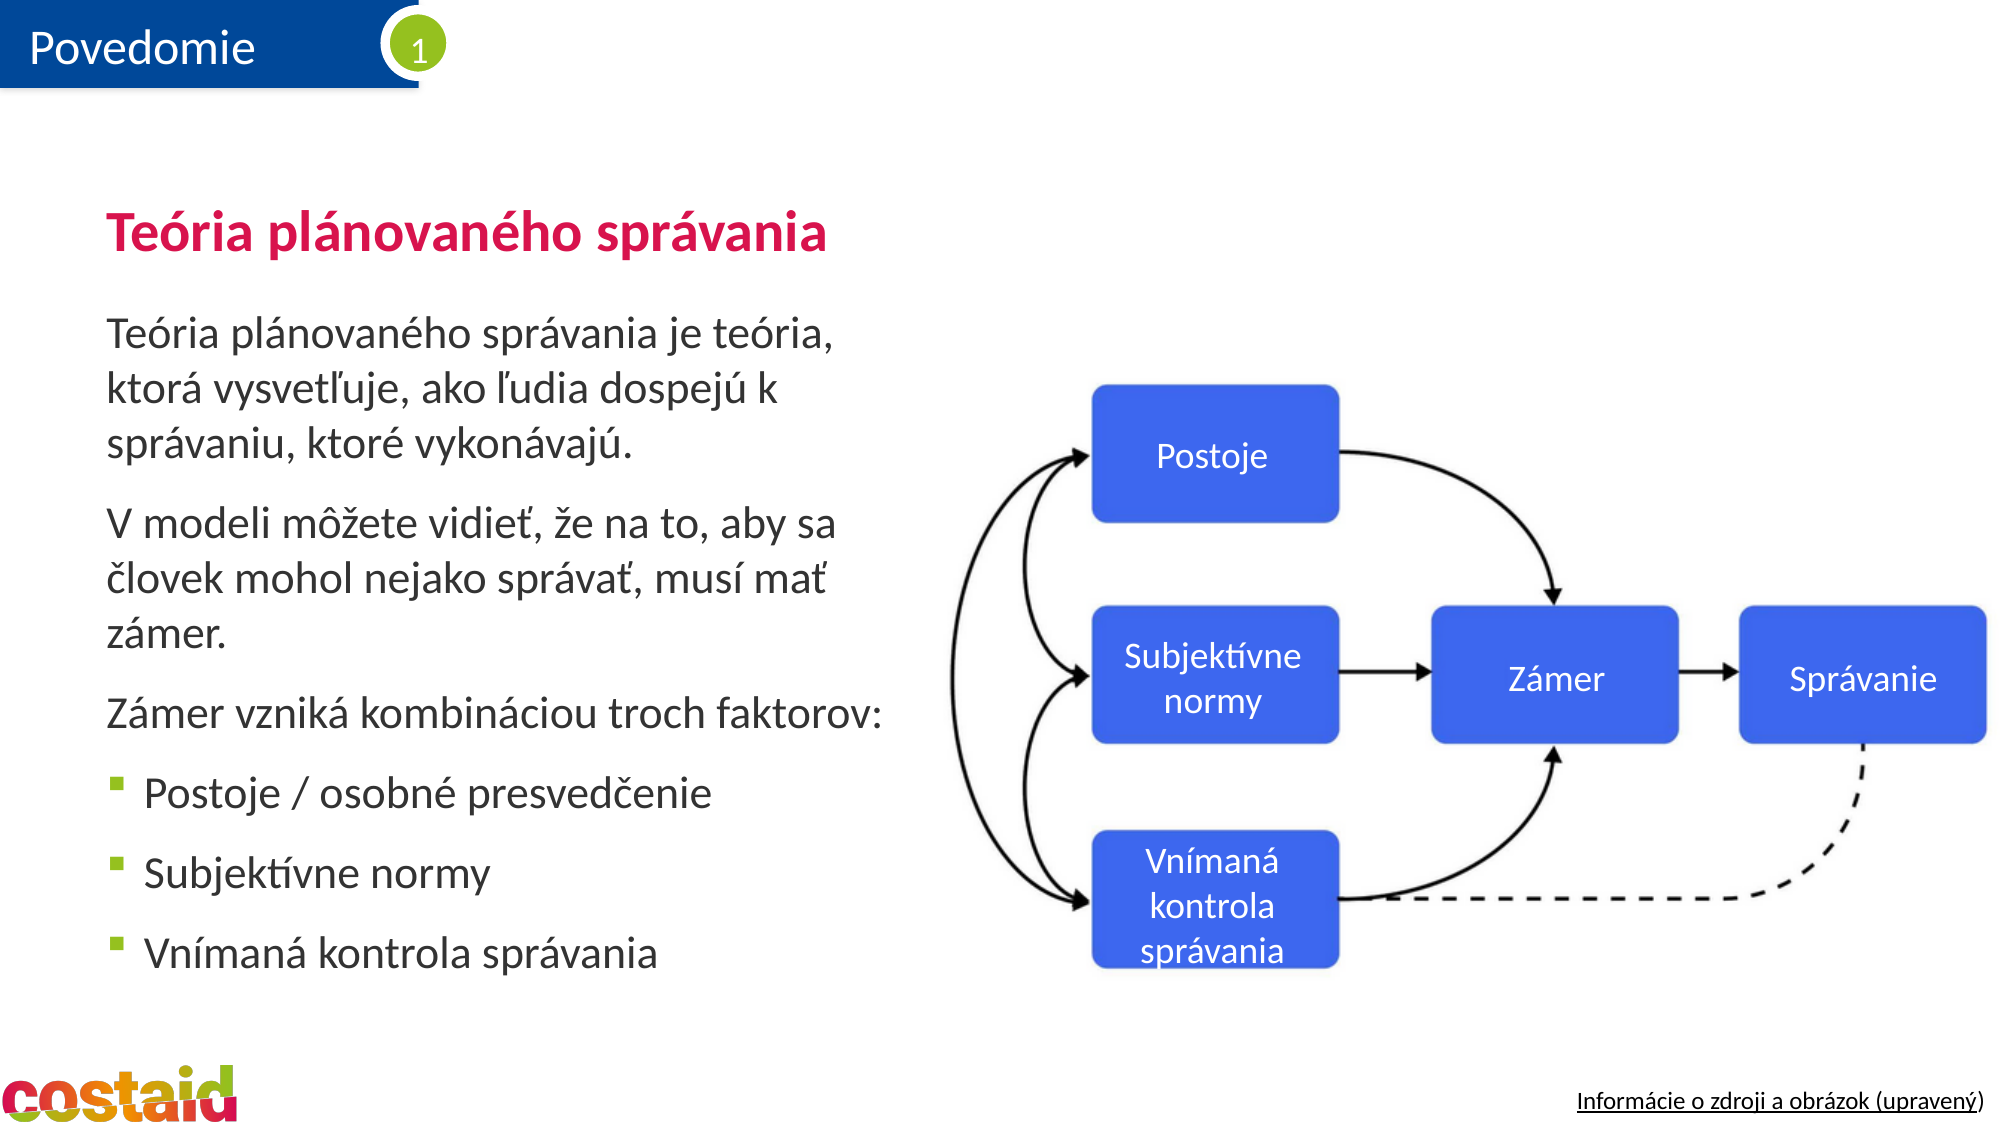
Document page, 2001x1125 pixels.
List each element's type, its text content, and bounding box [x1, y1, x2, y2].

text_box Informácie o zdroji a obrázok (upravený) [560, 1077, 2000, 1123]
picture [0, 1065, 267, 1125]
picture [938, 362, 2000, 981]
list Teória plánovaného správania je teória, ktorá vysvetľuje, ako ľudia dospejú k správaniu, ktoré vykonávajú. V modeli môžete vidieť, že na to, aby sa človek mohol nejako správať, musí mať zámer. Zámer vzniká kombináciou troch faktorov: Postoje / osobné presvedčenie Subjektívne normy Vnímaná kontrola správania [91, 295, 922, 1094]
title Teória plánovaného správania [91, 182, 1906, 282]
